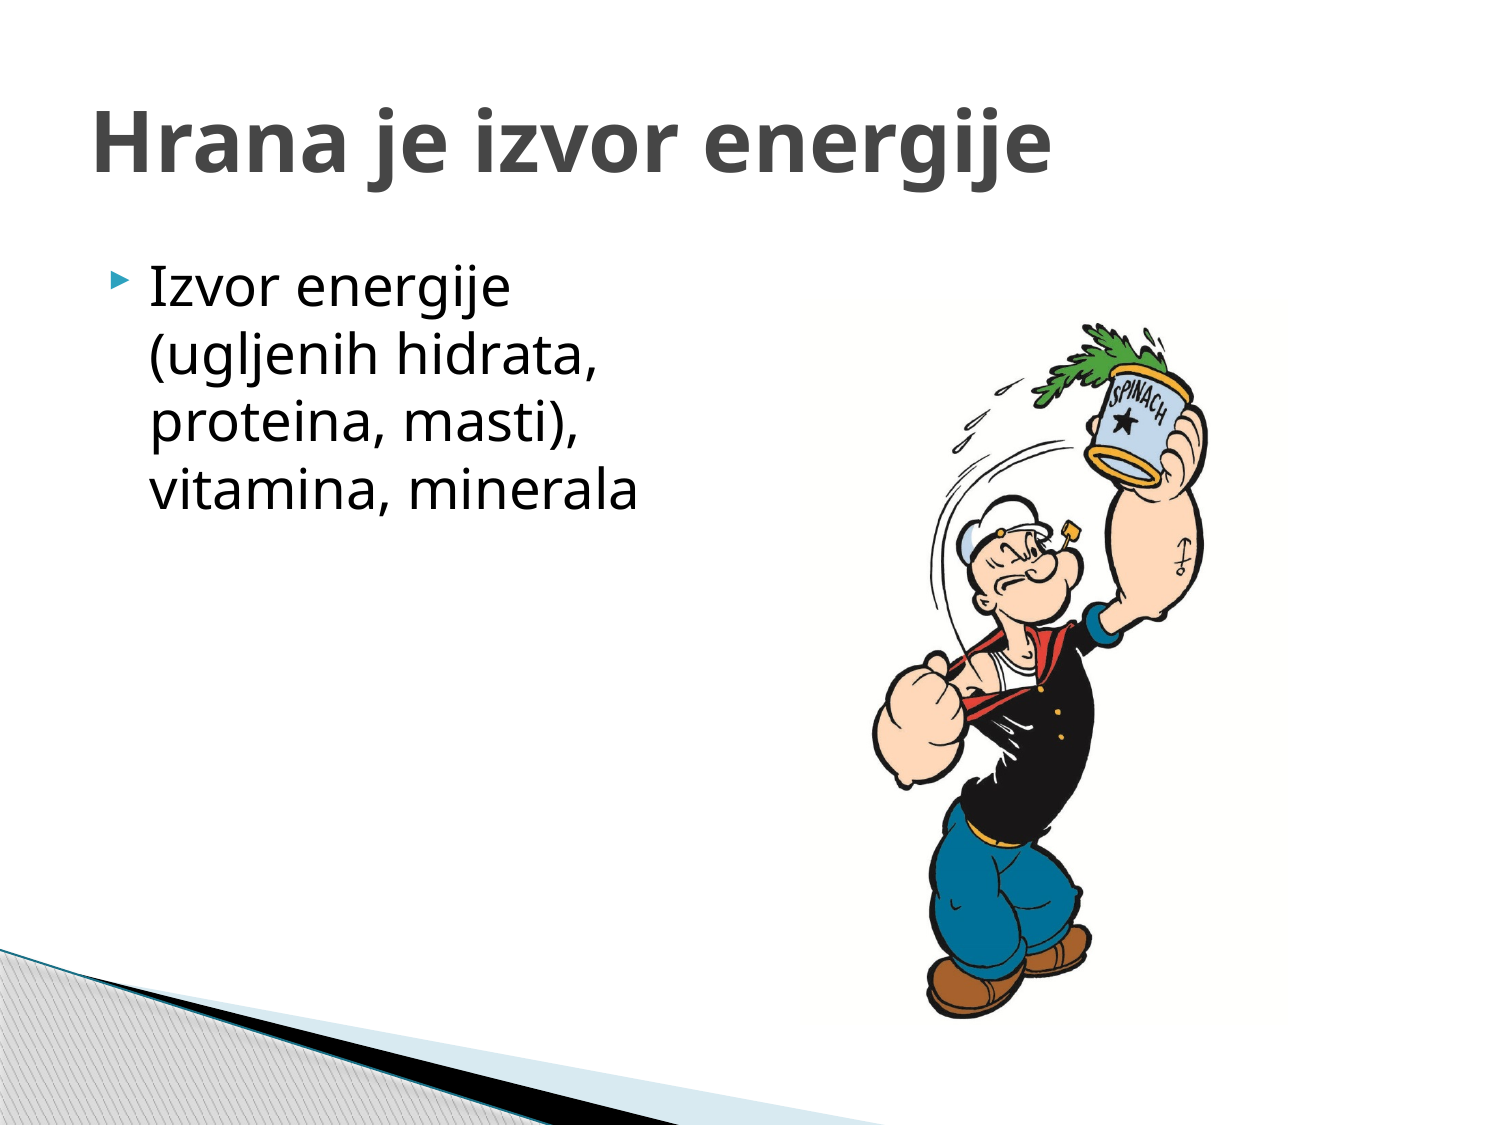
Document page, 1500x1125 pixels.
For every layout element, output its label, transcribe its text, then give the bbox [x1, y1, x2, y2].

title Hrana je izvor energije [75, 45, 1425, 233]
list Izvor energije (ugljenih hidrata, proteina, masti), vitamina, minerala [75, 243, 1425, 986]
picture [799, 299, 1288, 1026]
